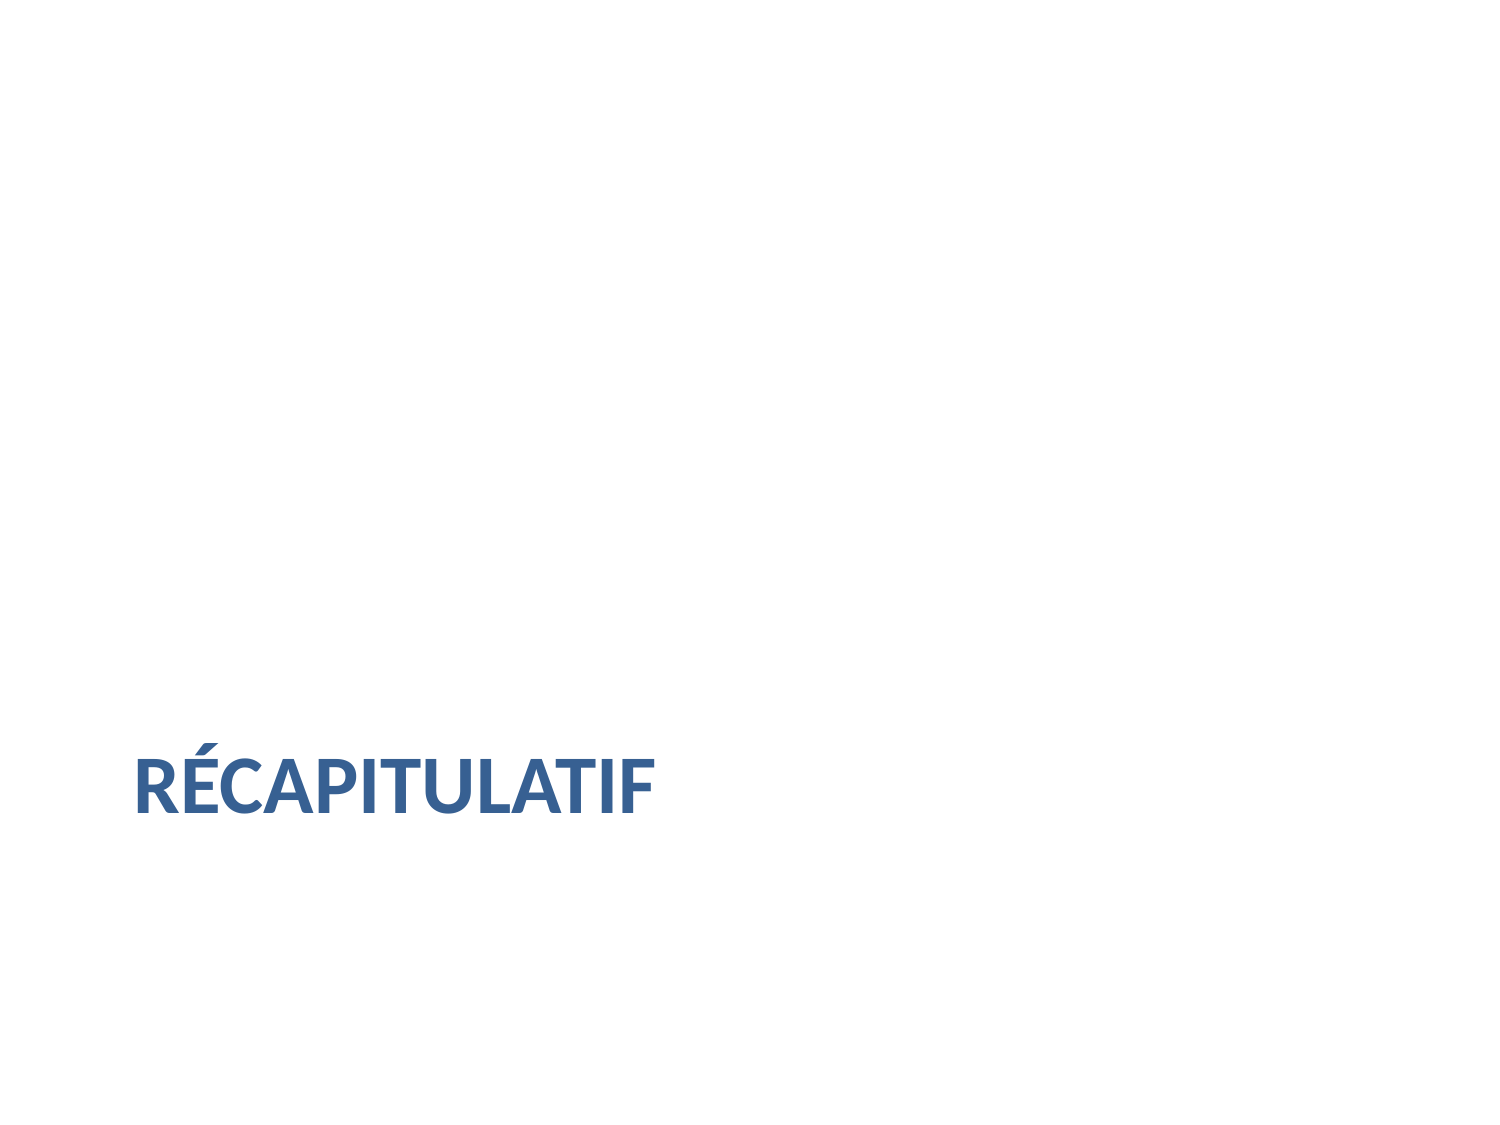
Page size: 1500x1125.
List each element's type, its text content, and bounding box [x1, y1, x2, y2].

title Récapitulatif [118, 722, 1394, 947]
